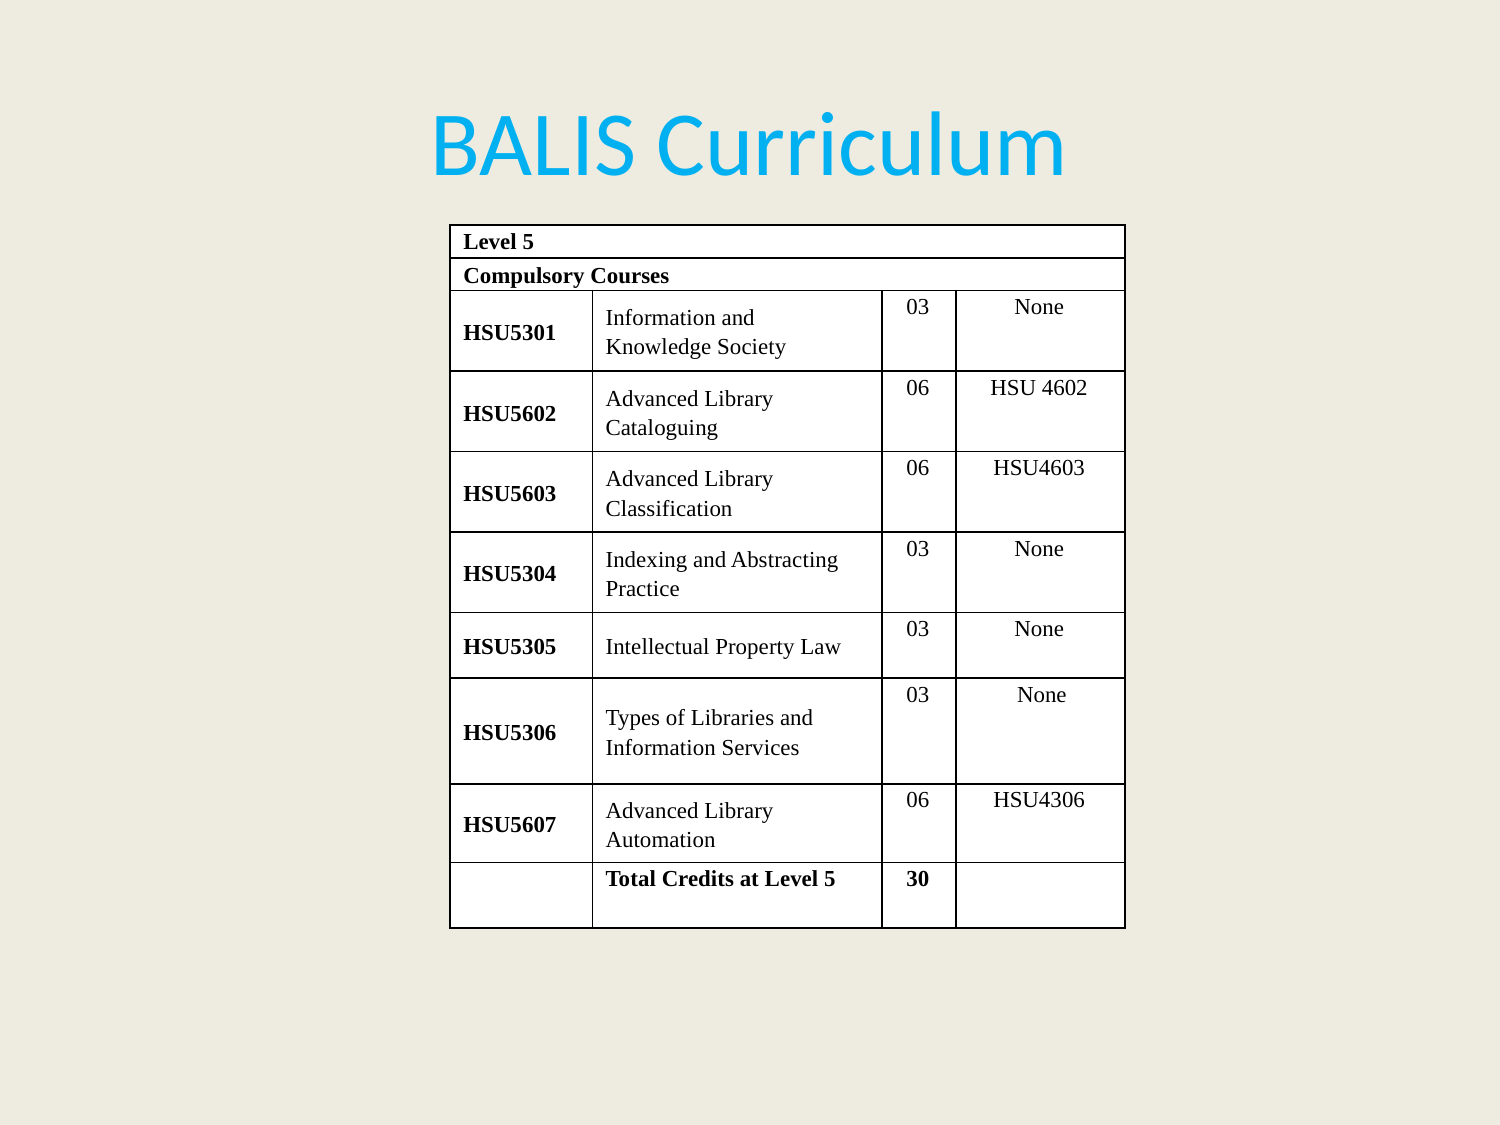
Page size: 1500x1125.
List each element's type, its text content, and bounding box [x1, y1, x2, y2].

table_cell 06 [883, 372, 955, 451]
table_cell Compulsory Courses [451, 259, 1124, 290]
table_cell Indexing and Abstracting Practice [593, 533, 881, 612]
title BALIS Curriculum [75, 45, 1425, 233]
table_cell Advanced Library Automation [593, 785, 881, 862]
table_cell None [957, 291, 1124, 370]
table_cell 03 [883, 679, 955, 783]
table_cell [957, 863, 1124, 927]
table_header Level 5 [451, 226, 1124, 257]
table_cell 06 [883, 785, 955, 862]
table_cell 30 [883, 863, 955, 927]
table_cell Advanced Library Cataloguing [593, 372, 881, 451]
table_cell Total Credits at Level 5 [593, 863, 881, 927]
table_cell None [957, 679, 1124, 783]
table_cell Intellectual Property Law [593, 613, 881, 677]
table_cell HSU5306 [451, 679, 592, 783]
table_cell HSU5607 [451, 785, 592, 862]
table_cell HSU5305 [451, 613, 592, 677]
table_cell Information and Knowledge Society [593, 291, 881, 370]
table_cell 03 [883, 291, 955, 370]
table_cell HSU5301 [451, 291, 592, 370]
table_cell HSU4306 [957, 785, 1124, 862]
table_cell HSU4603 [957, 452, 1124, 531]
table_cell HSU 4602 [957, 372, 1124, 451]
table_cell None [957, 613, 1124, 677]
table_cell Types of Libraries and Information Services [593, 679, 881, 783]
table_cell None [957, 533, 1124, 612]
table_cell 03 [883, 533, 955, 612]
table_cell HSU5603 [451, 452, 592, 531]
table_cell HSU5602 [451, 372, 592, 451]
table_cell 03 [883, 613, 955, 677]
table_cell [451, 863, 592, 927]
table_cell HSU5304 [451, 533, 592, 612]
table_cell Advanced Library Classification [593, 452, 881, 531]
table_cell 06 [883, 452, 955, 531]
